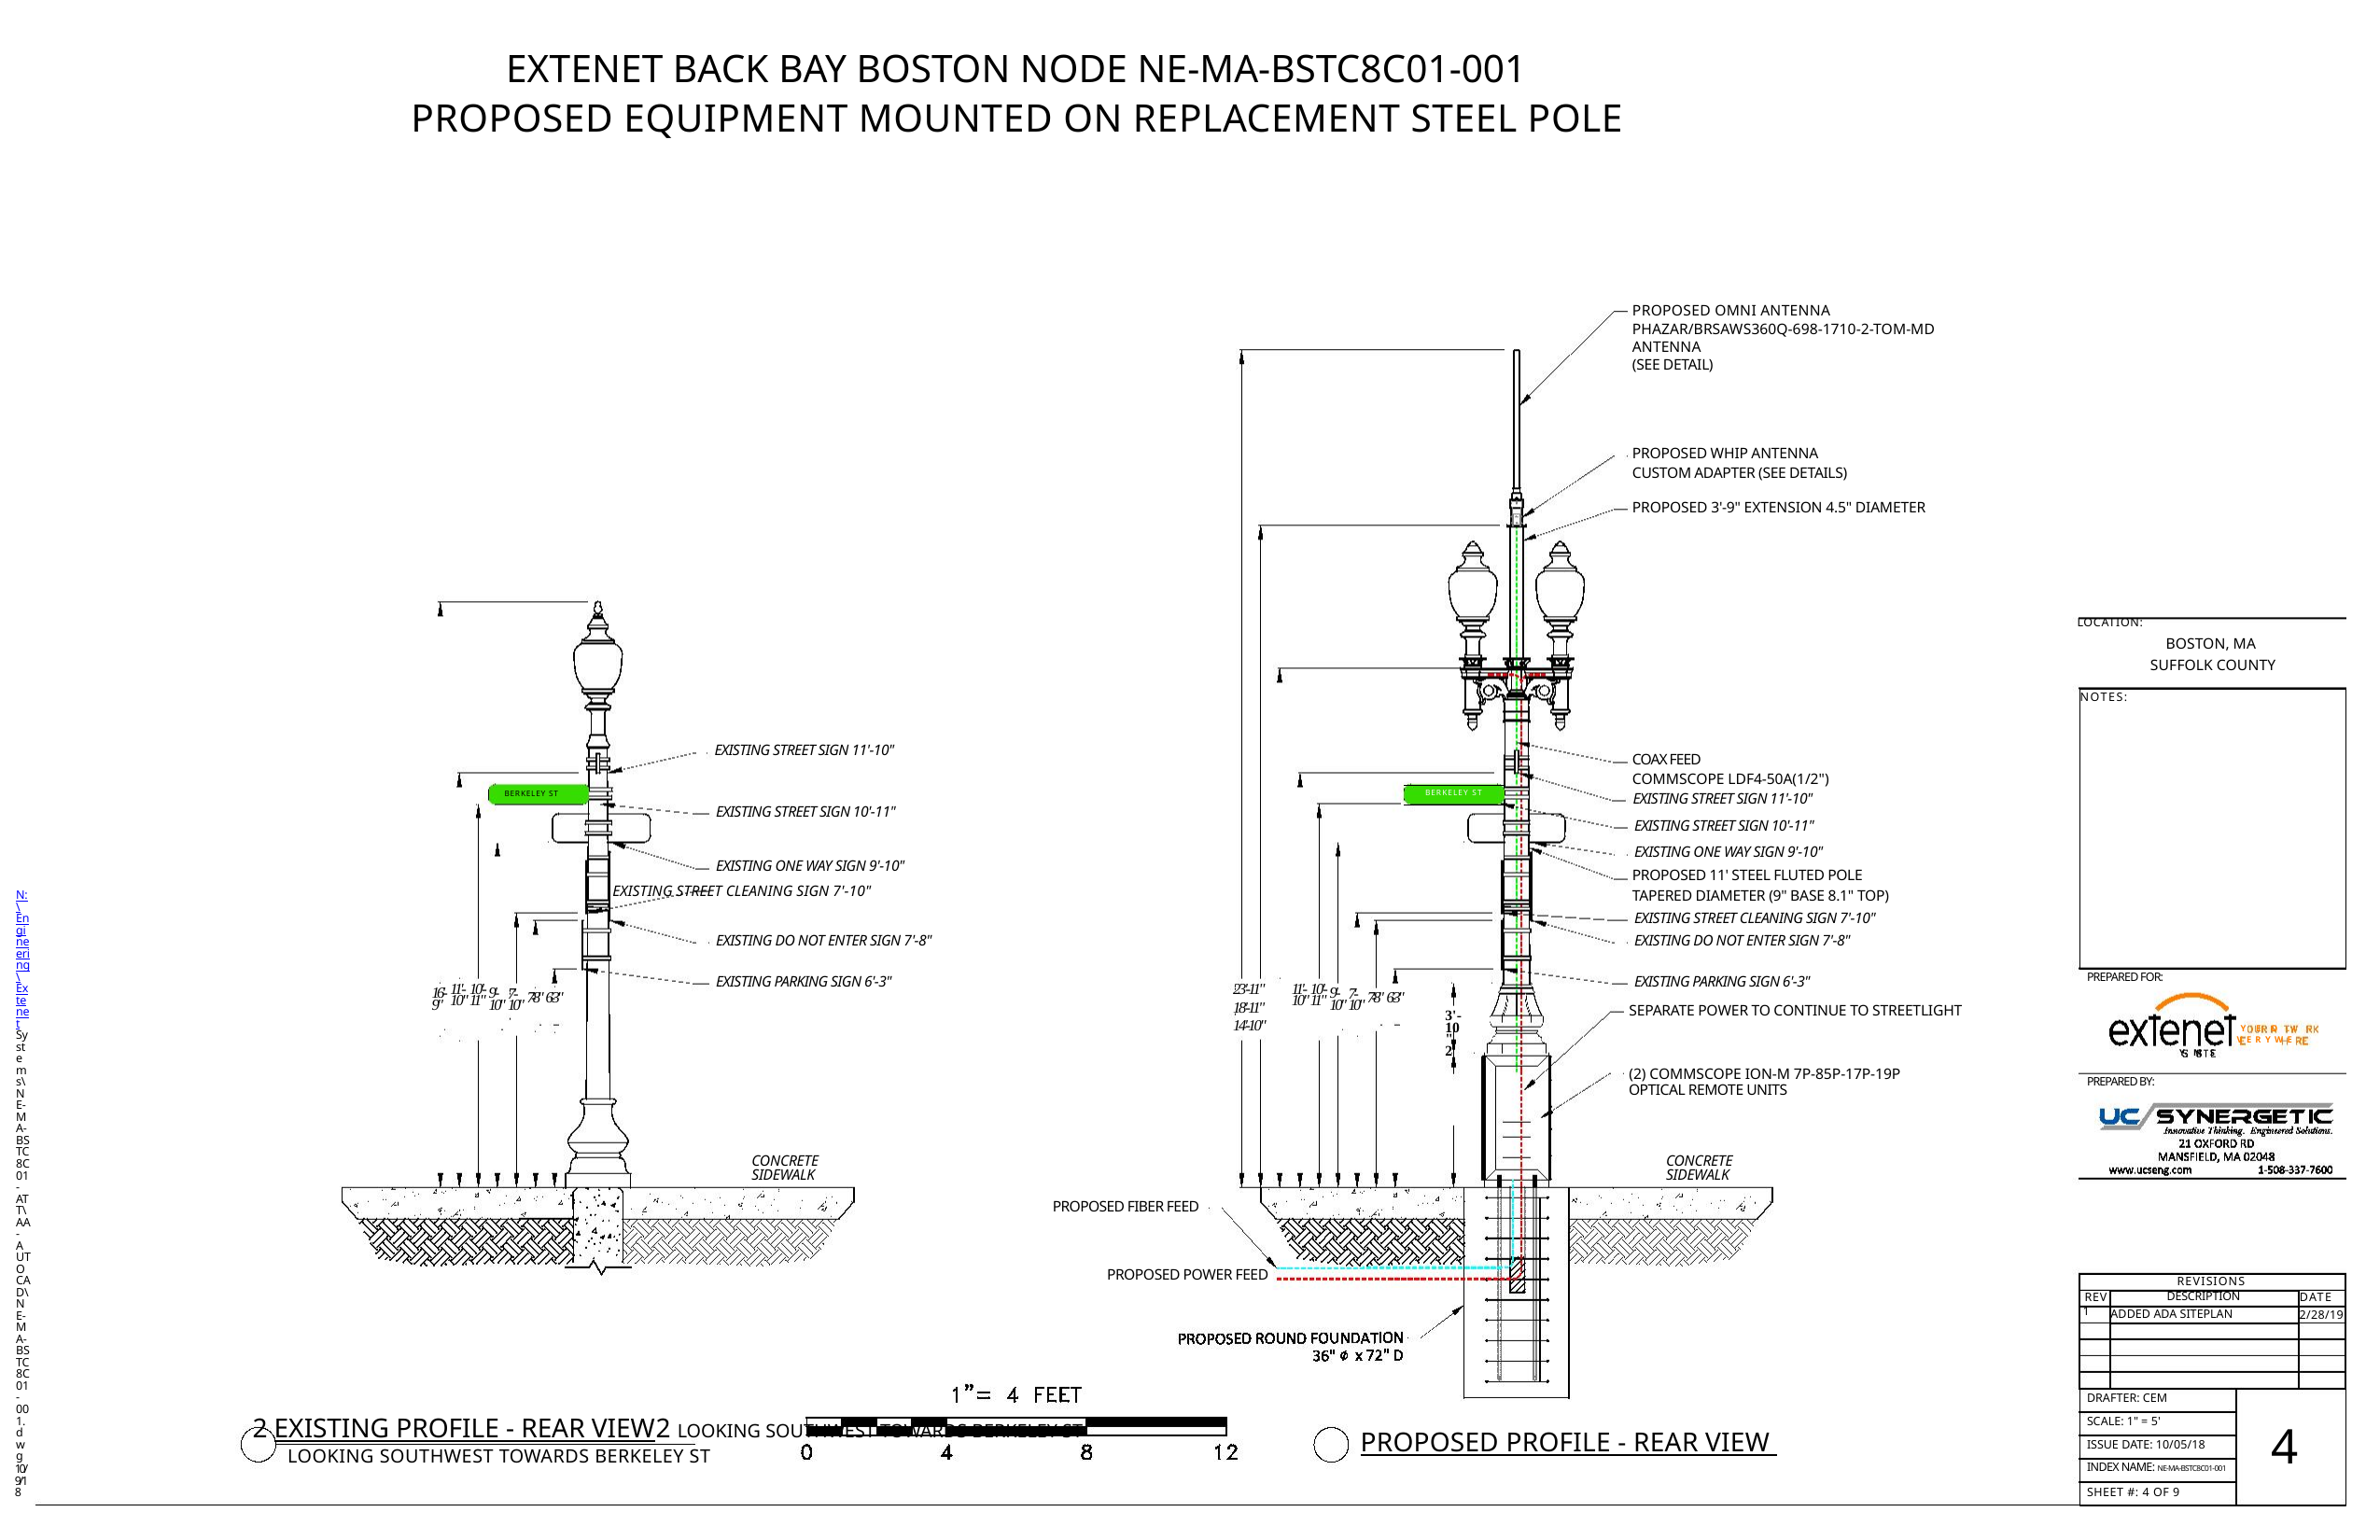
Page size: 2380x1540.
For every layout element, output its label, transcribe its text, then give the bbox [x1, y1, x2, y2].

picture [19, 35, 2346, 1505]
list 10/9/18 [14, 1463, 19, 1505]
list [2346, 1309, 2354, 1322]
